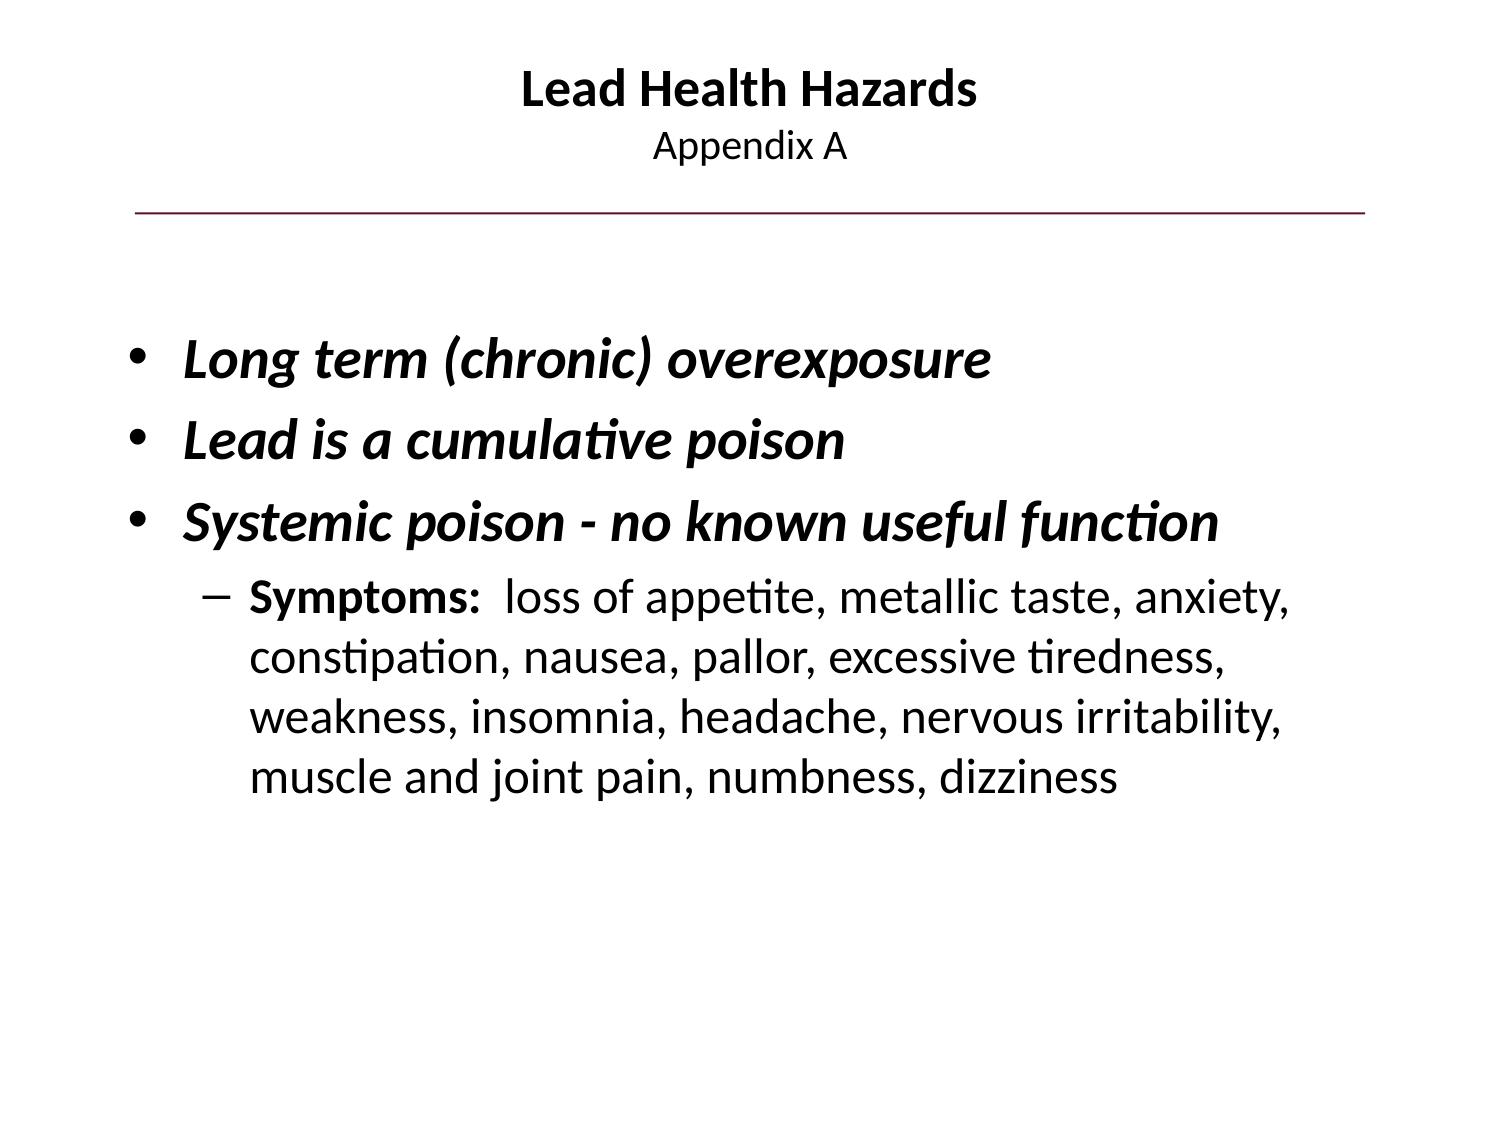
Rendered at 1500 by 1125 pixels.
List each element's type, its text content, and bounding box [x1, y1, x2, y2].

title Lead Health Hazards Appendix A [75, 45, 1425, 175]
list Long term (chronic) overexposure Lead is a cumulative poison Systemic poison - no known useful function Symptoms: loss of appetite, metallic taste, anxiety, constipation, nausea, pallor, excessive tiredness, weakness, insomnia, headache, nervous irritability, muscle and joint pain, numbness, dizziness [112, 312, 1388, 1038]
